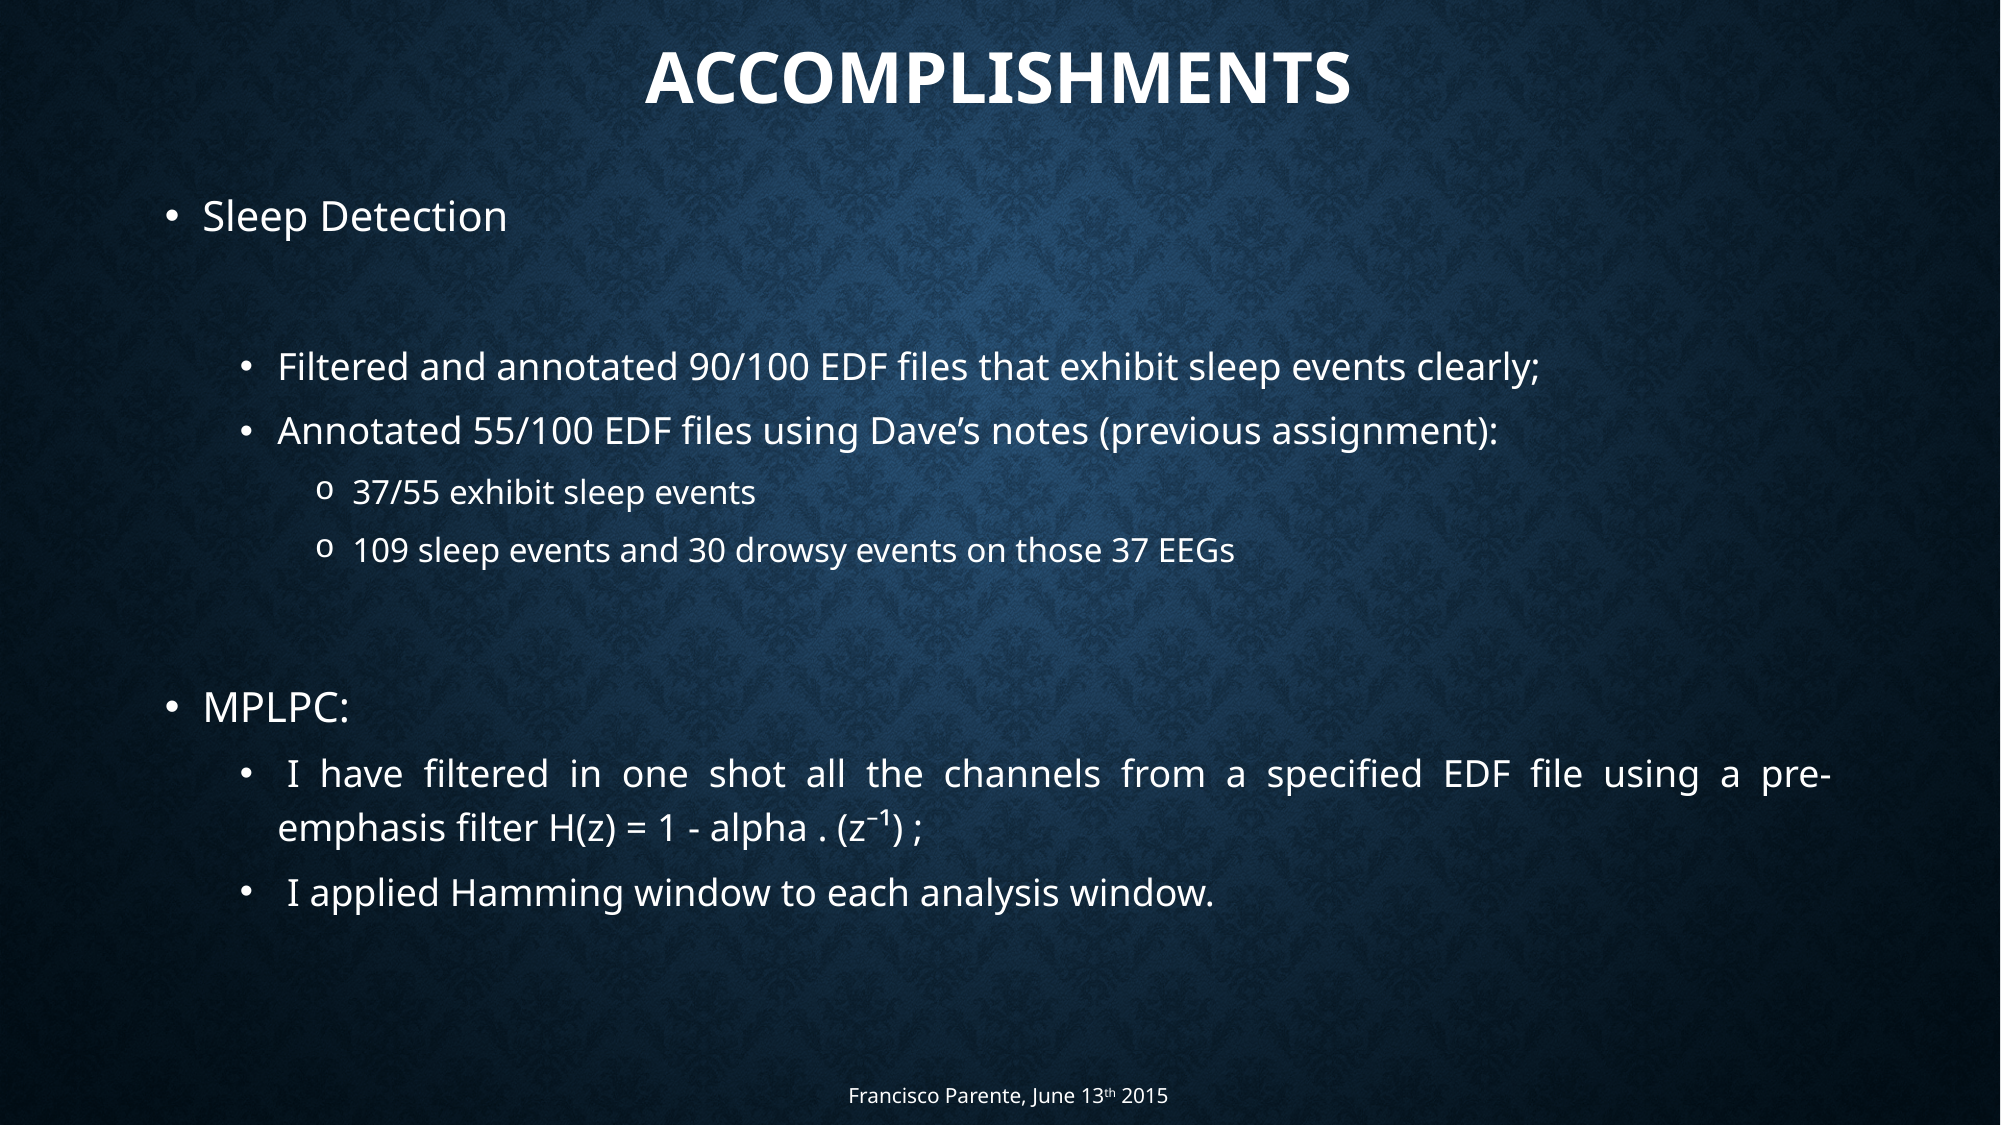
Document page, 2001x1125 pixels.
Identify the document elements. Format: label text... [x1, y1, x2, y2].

list Sleep Detection Filtered and annotated 90/100 EDF files that exhibit sleep events clearly; Annotated 55/100 EDF files using Dave’s notes (previous assignment): 37/55 exhibit sleep events 109 sleep events and 30 drowsy events on those 37 EEGs MPLPC: I have filtered in one shot all the channels from a specified EDF file using a pre-emphasis filter H(z) = 1 - alpha . (z⁻¹) ; I applied Hamming window to each analysis window. [149, 172, 1849, 1066]
footer Francisco Parente, June 13th 2015 [833, 1065, 1928, 1125]
title accomplishments [149, 8, 1849, 154]
